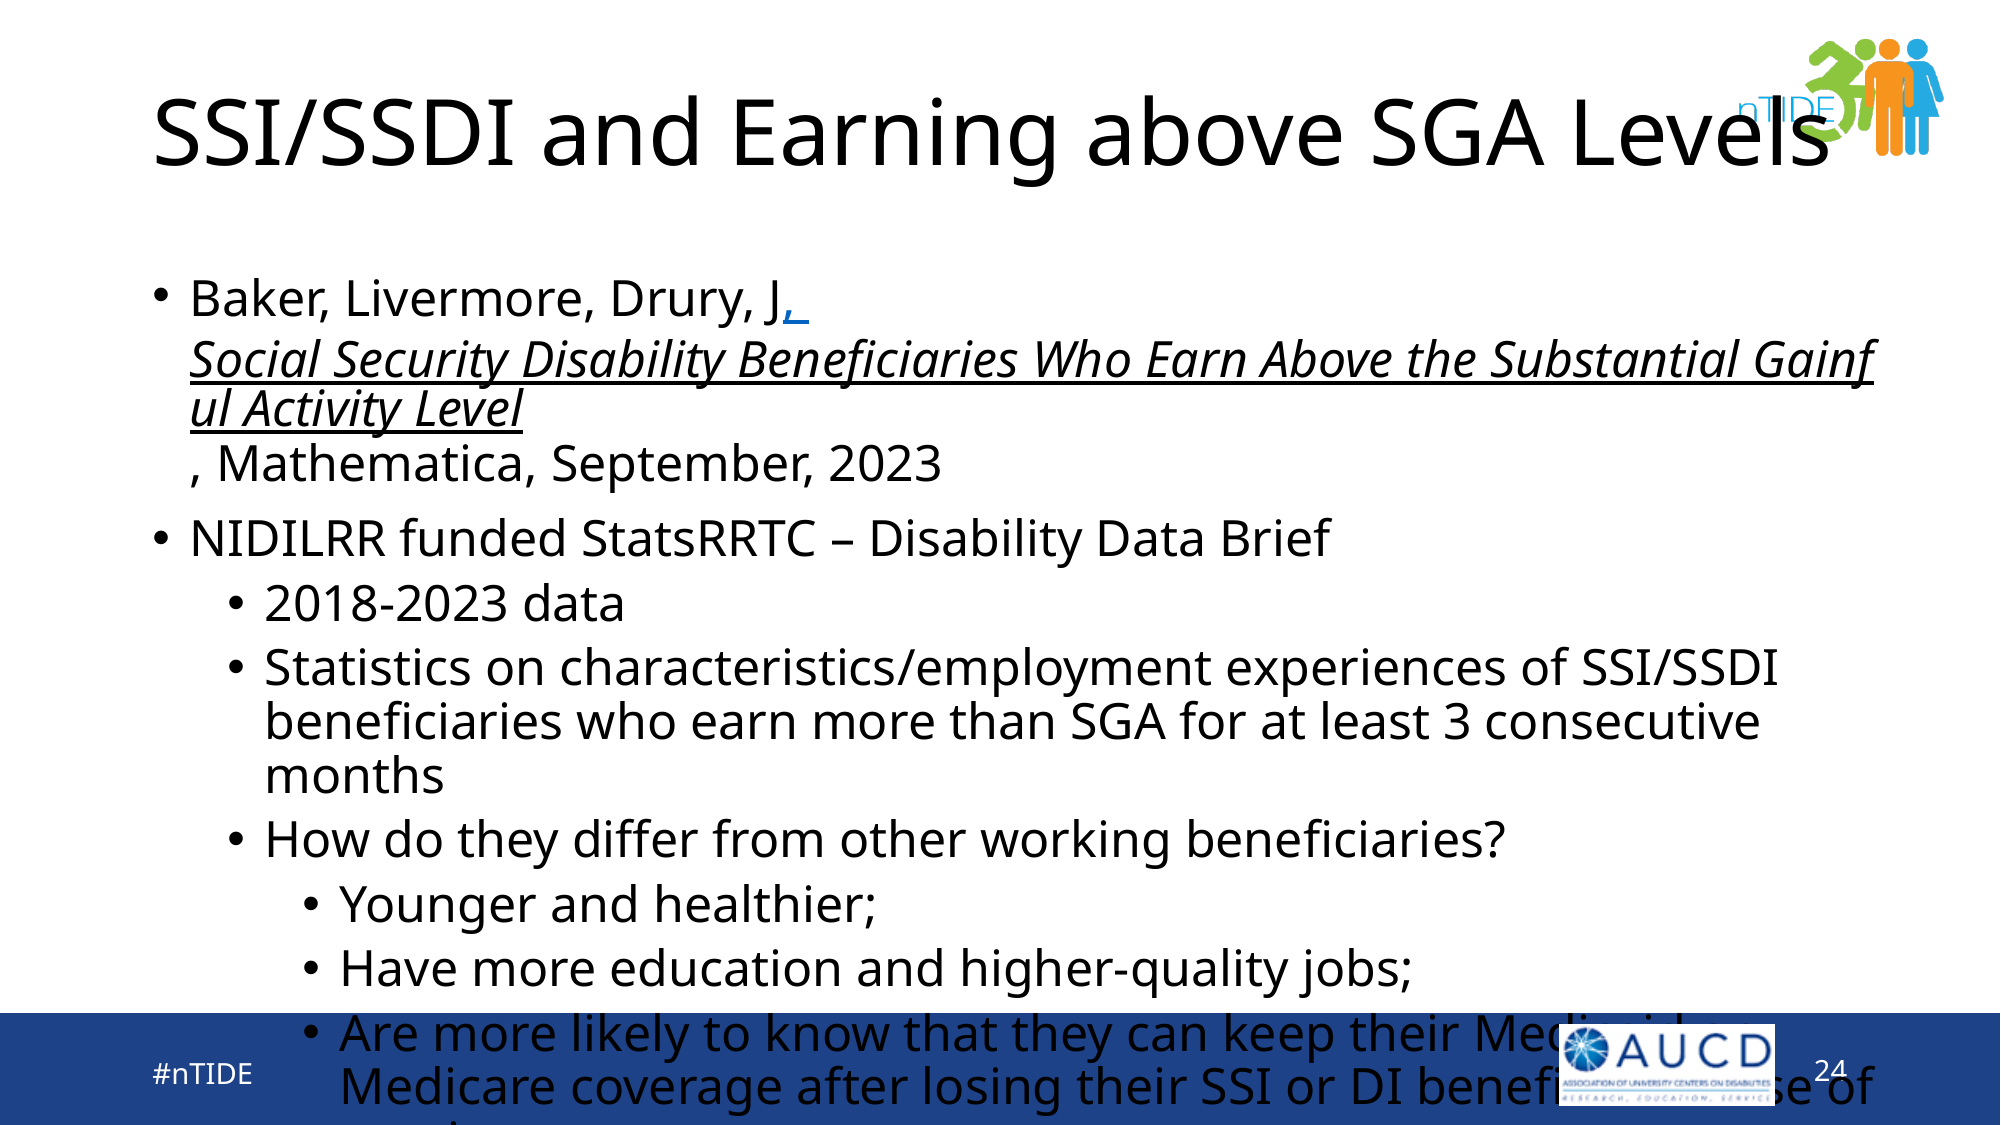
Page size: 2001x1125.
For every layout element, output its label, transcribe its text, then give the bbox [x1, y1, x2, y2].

picture [1731, 34, 1952, 167]
slide_number 24 [1775, 1042, 1863, 1103]
slide_number 24 [1412, 1042, 1558, 1103]
slide_number #nTIDE [137, 1042, 588, 1103]
picture [1558, 1024, 1775, 1106]
list Baker, Livermore, Drury, J, Social Security Disability Beneficiaries Who Earn Above the Substantial Gainful Activity Level, Mathematica, September, 2023 NIDILRR funded StatsRRTC – Disability Data Brief 2018-2023 data Statistics on characteristics/employment experiences of SSI/SSDI beneficiaries who earn more than SGA for at least 3 consecutive months How do they differ from other working beneficiaries? Younger and healthier; Have more education and higher-quality jobs; Are more likely to know that they can keep their Medicaid or Medicare coverage after losing their SSI or DI benefits because of earnings. [137, 259, 1899, 1014]
title SSI/SSDI and Earning above SGA Levels [137, 59, 1863, 213]
